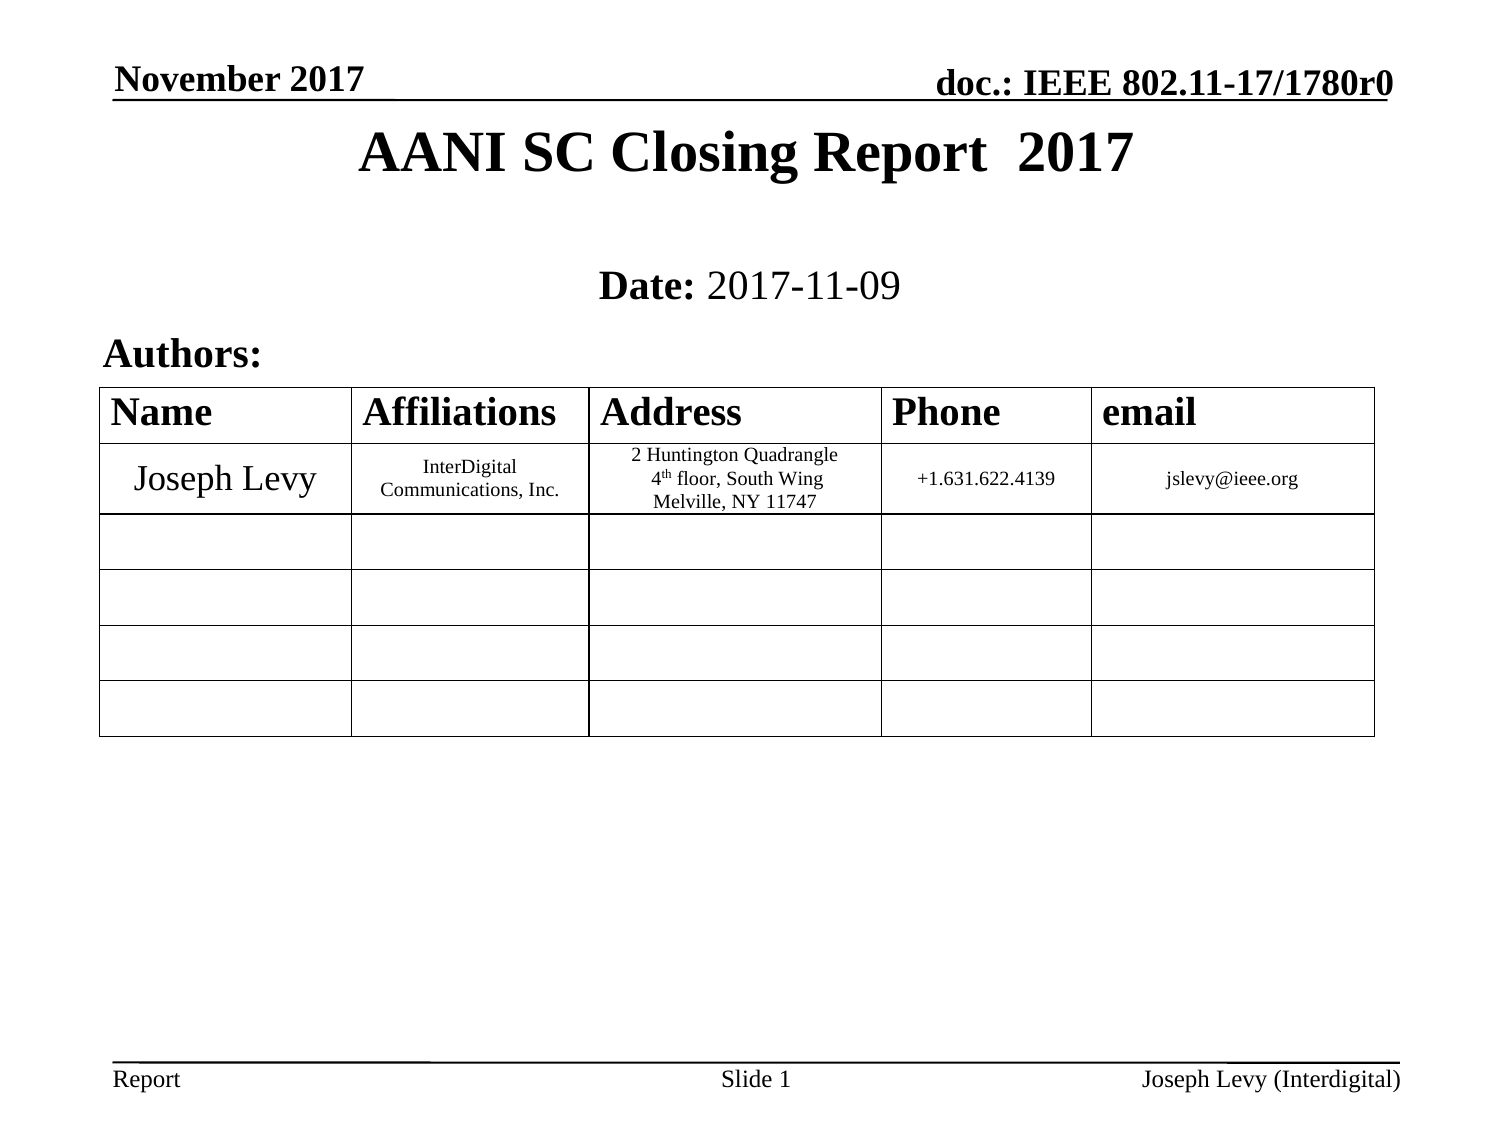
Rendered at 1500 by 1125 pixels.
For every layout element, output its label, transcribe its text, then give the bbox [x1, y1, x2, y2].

slide_number Slide 1 [712, 1061, 800, 1123]
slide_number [114, 54, 423, 100]
text_box AANI SC Closing Report 2017 [31, 106, 1463, 281]
text_box Date: 2017-11-09 [112, 249, 1388, 313]
footer Joseph Levy (Interdigital) [878, 1061, 1402, 1093]
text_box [84, 386, 1404, 792]
text_box Authors: [87, 318, 325, 381]
